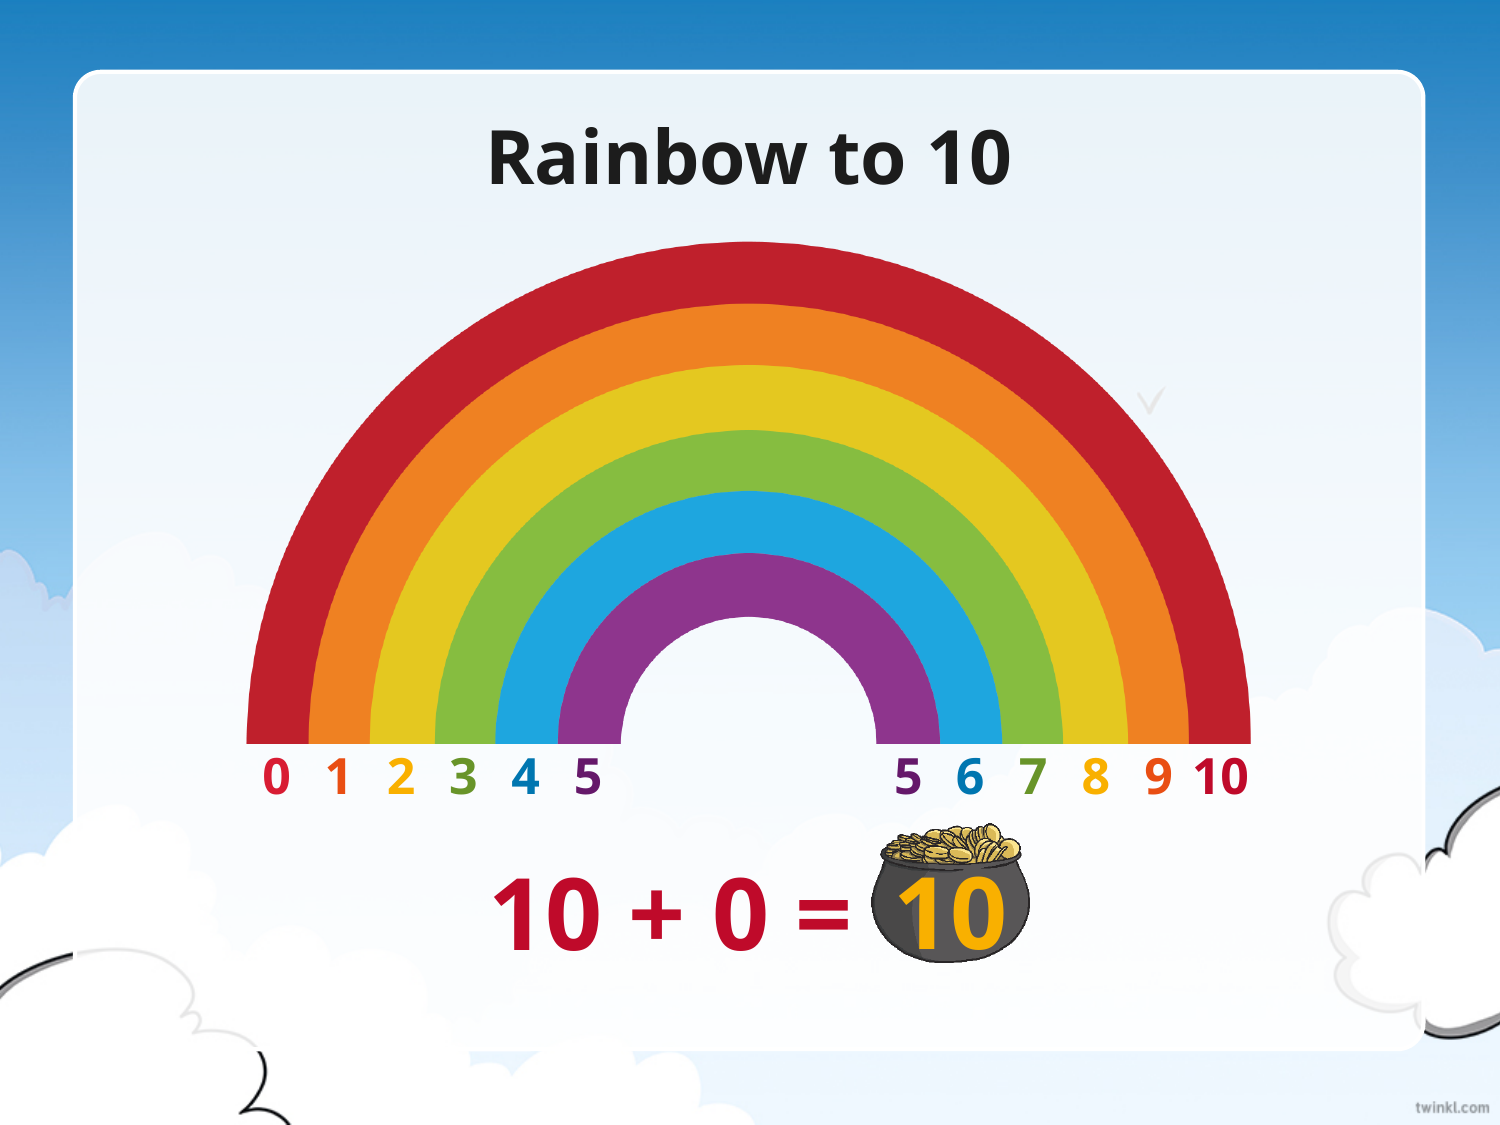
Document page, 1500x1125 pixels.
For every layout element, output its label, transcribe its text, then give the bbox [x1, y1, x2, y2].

text_box 3 [433, 744, 494, 813]
text_box 0 [246, 744, 307, 813]
text_box 10 + 0 = [427, 850, 871, 971]
text_box 8 [1065, 744, 1126, 813]
text_box 4 [495, 744, 556, 813]
title Rainbow to 10 [73, 76, 1426, 244]
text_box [871, 823, 1030, 979]
text_box 9 [1128, 744, 1174, 813]
text_box 10 [1174, 737, 1267, 813]
picture [0, 0, 1500, 1125]
text_box 2 [371, 744, 432, 813]
text_box 5 [557, 744, 618, 813]
text_box 6 [940, 744, 1001, 813]
text_box 7 [1002, 744, 1063, 813]
text_box 5 [878, 744, 939, 813]
text_box 1 [308, 744, 369, 813]
